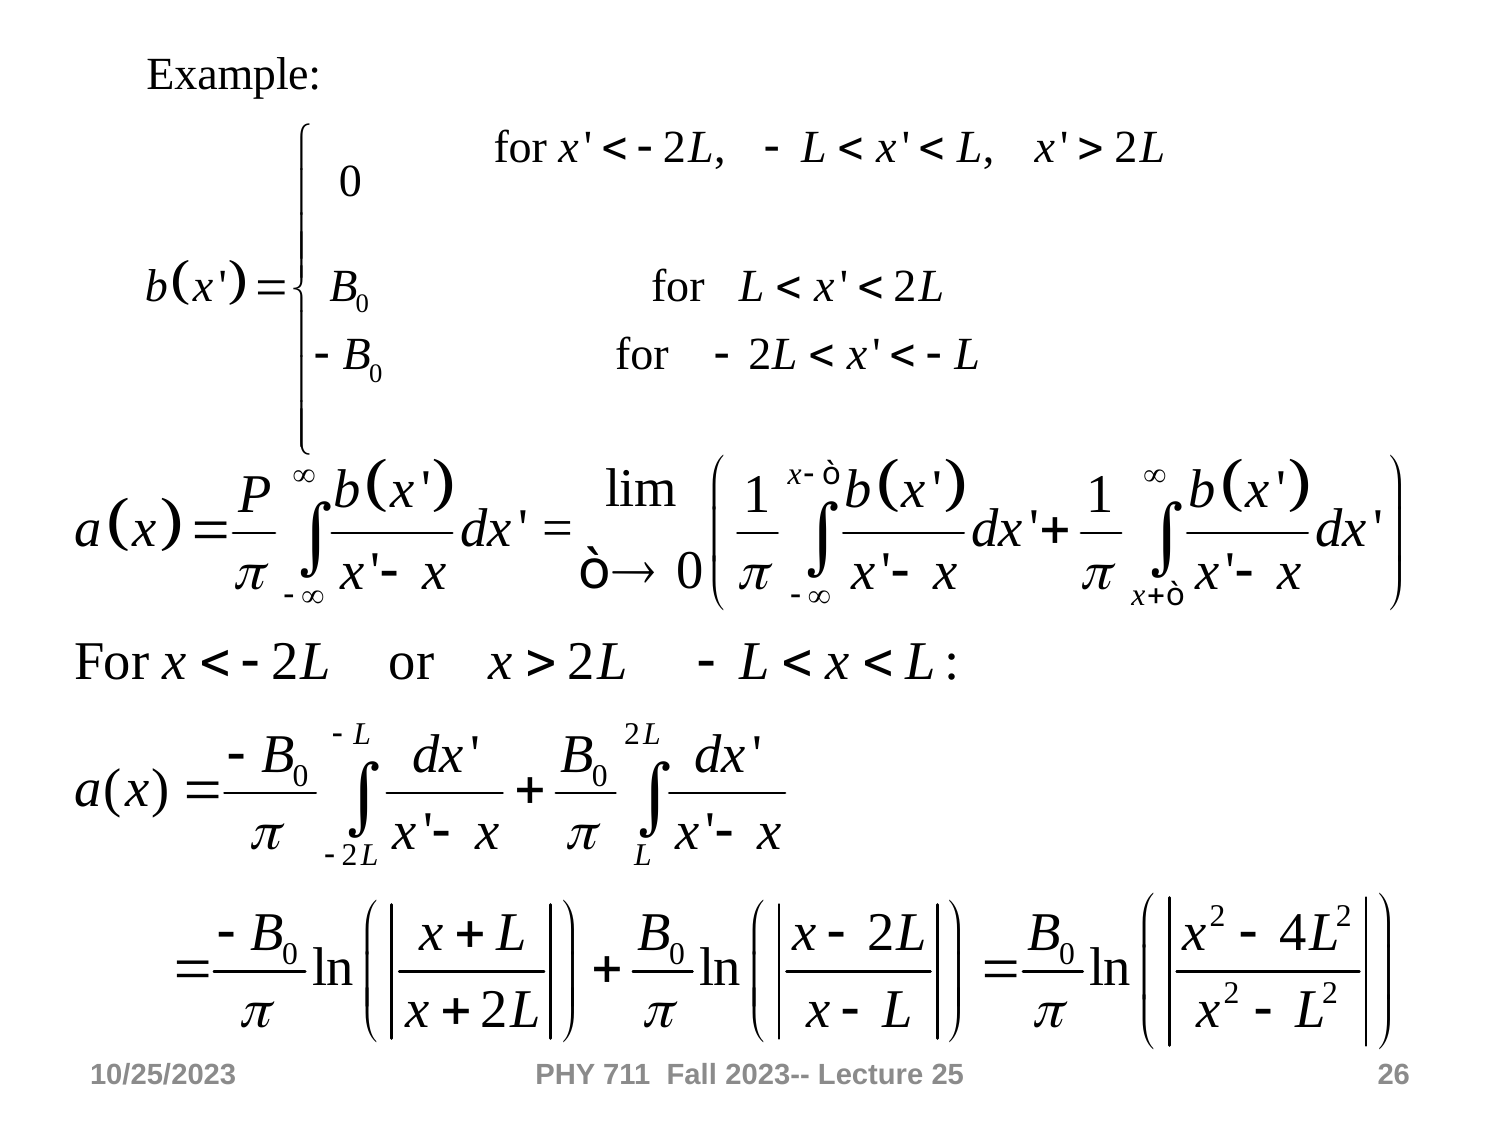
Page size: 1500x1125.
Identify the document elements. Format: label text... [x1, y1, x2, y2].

footer PHY 711 Fall 2023-- Lecture 25 [512, 1067, 988, 1103]
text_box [141, 49, 1234, 445]
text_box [68, 447, 1415, 1059]
slide_number 26 [1074, 1042, 1425, 1103]
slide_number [75, 1067, 425, 1103]
